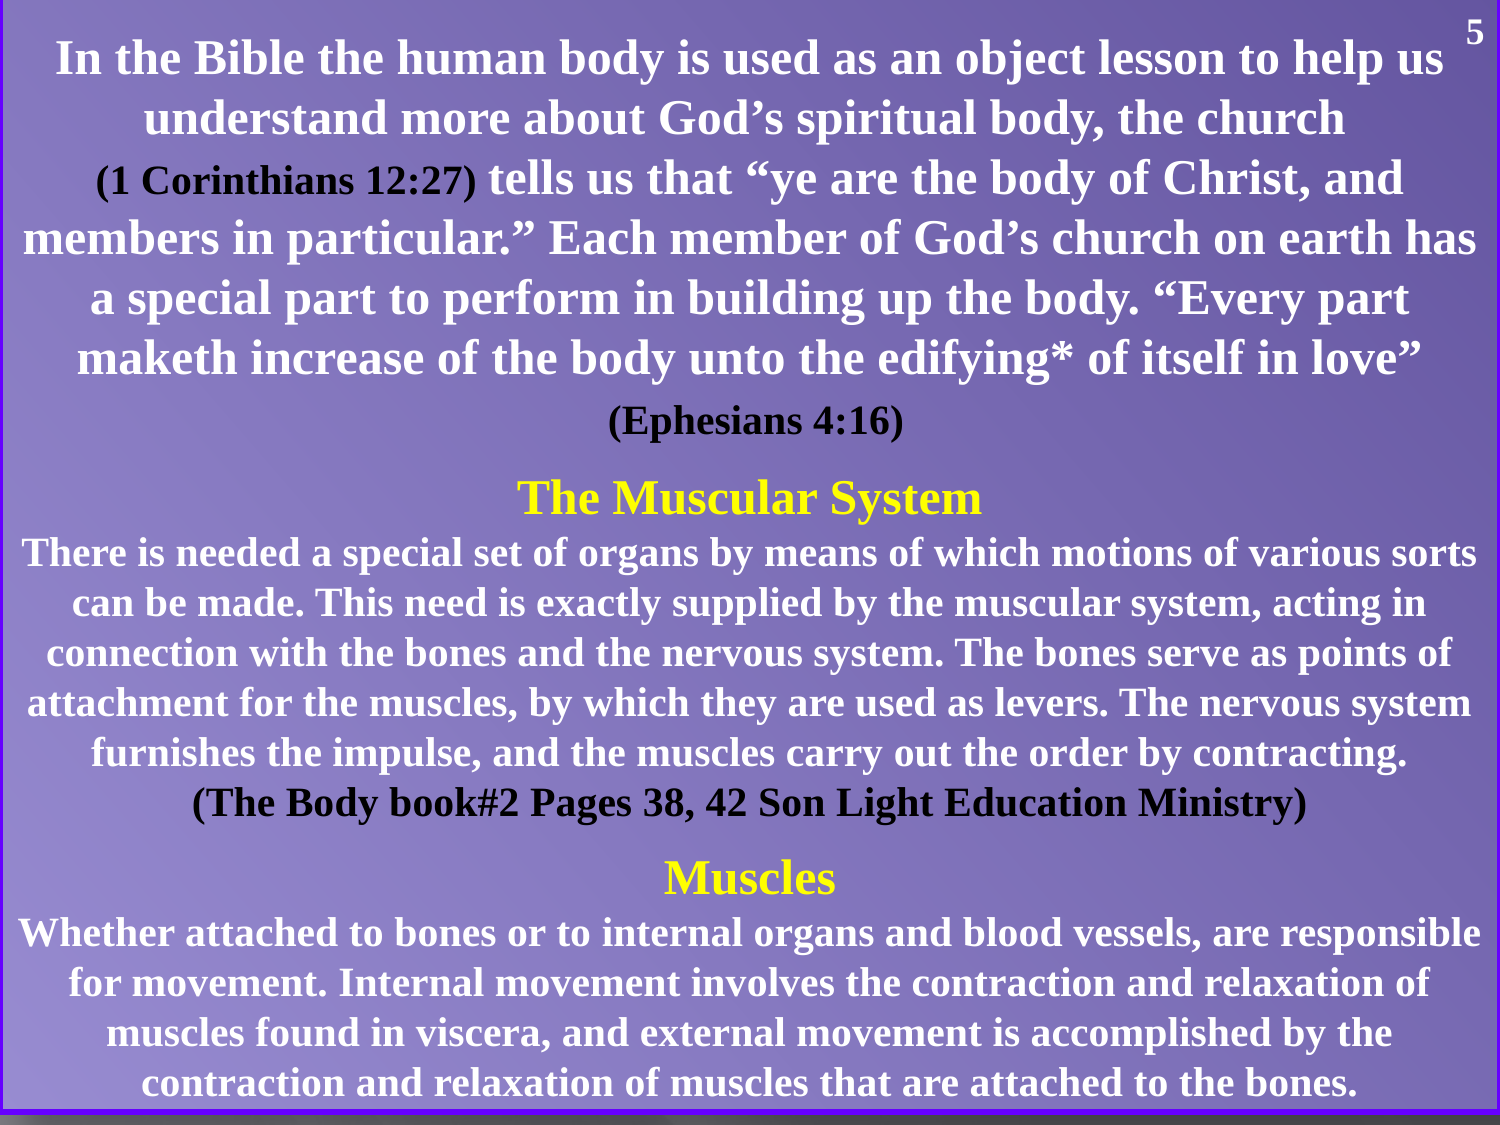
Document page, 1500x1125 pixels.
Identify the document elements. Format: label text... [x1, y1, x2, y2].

text_box In the Bible the human body is used as an object lesson to help us understand more about God’s spiritual body, the church (1 Corinthians 12:27) tells us that “ye are the body of Christ, and members in particular.” Each member of God’s church on earth has a special part to perform in building up the body. “Every part maketh increase of the body unto the edifying* of itself in love” (Ephesians 4:16) The Muscular System There is needed a special set of organs by means of which motions of various sorts can be made. This need is exactly supplied by the muscular system, acting in connection with the bones and the nervous system. The bones serve as points of attachment for the muscles, by which they are used as levers. The nervous system furnishes the impulse, and the muscles carry out the order by contracting. (The Body book#2 Pages 38, 42 Son Light Education Ministry) Muscles Whether attached to bones or to internal organs and blood vessels, are responsible for movement. Internal movement involves the contraction and relaxation of muscles found in viscera, and external movement is accomplished by the contraction and relaxation of muscles that are attached to the bones. [0, 0, 1500, 1113]
text_box 5 [1375, 0, 1500, 60]
